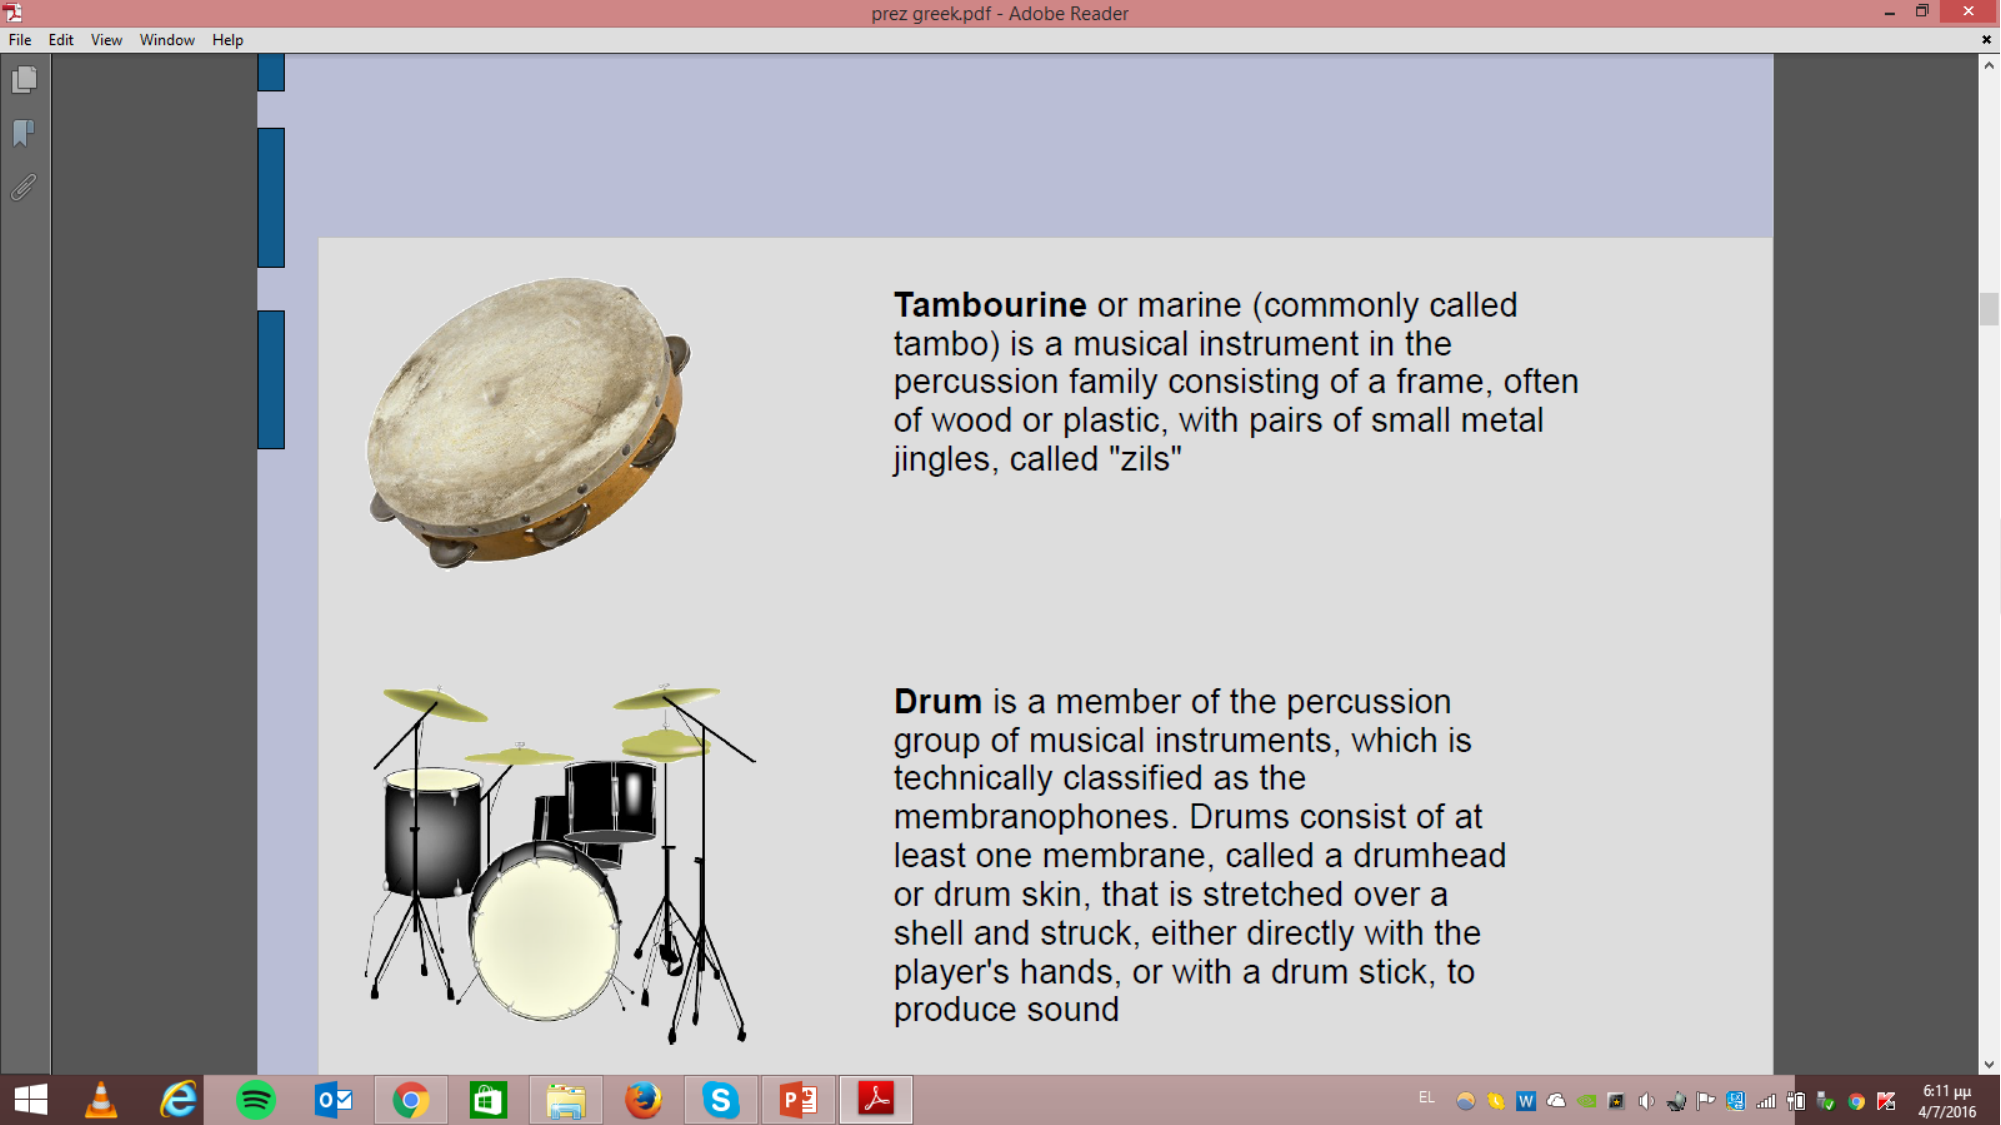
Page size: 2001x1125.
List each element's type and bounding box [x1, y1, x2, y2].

list [0, 0, 2000, 1125]
